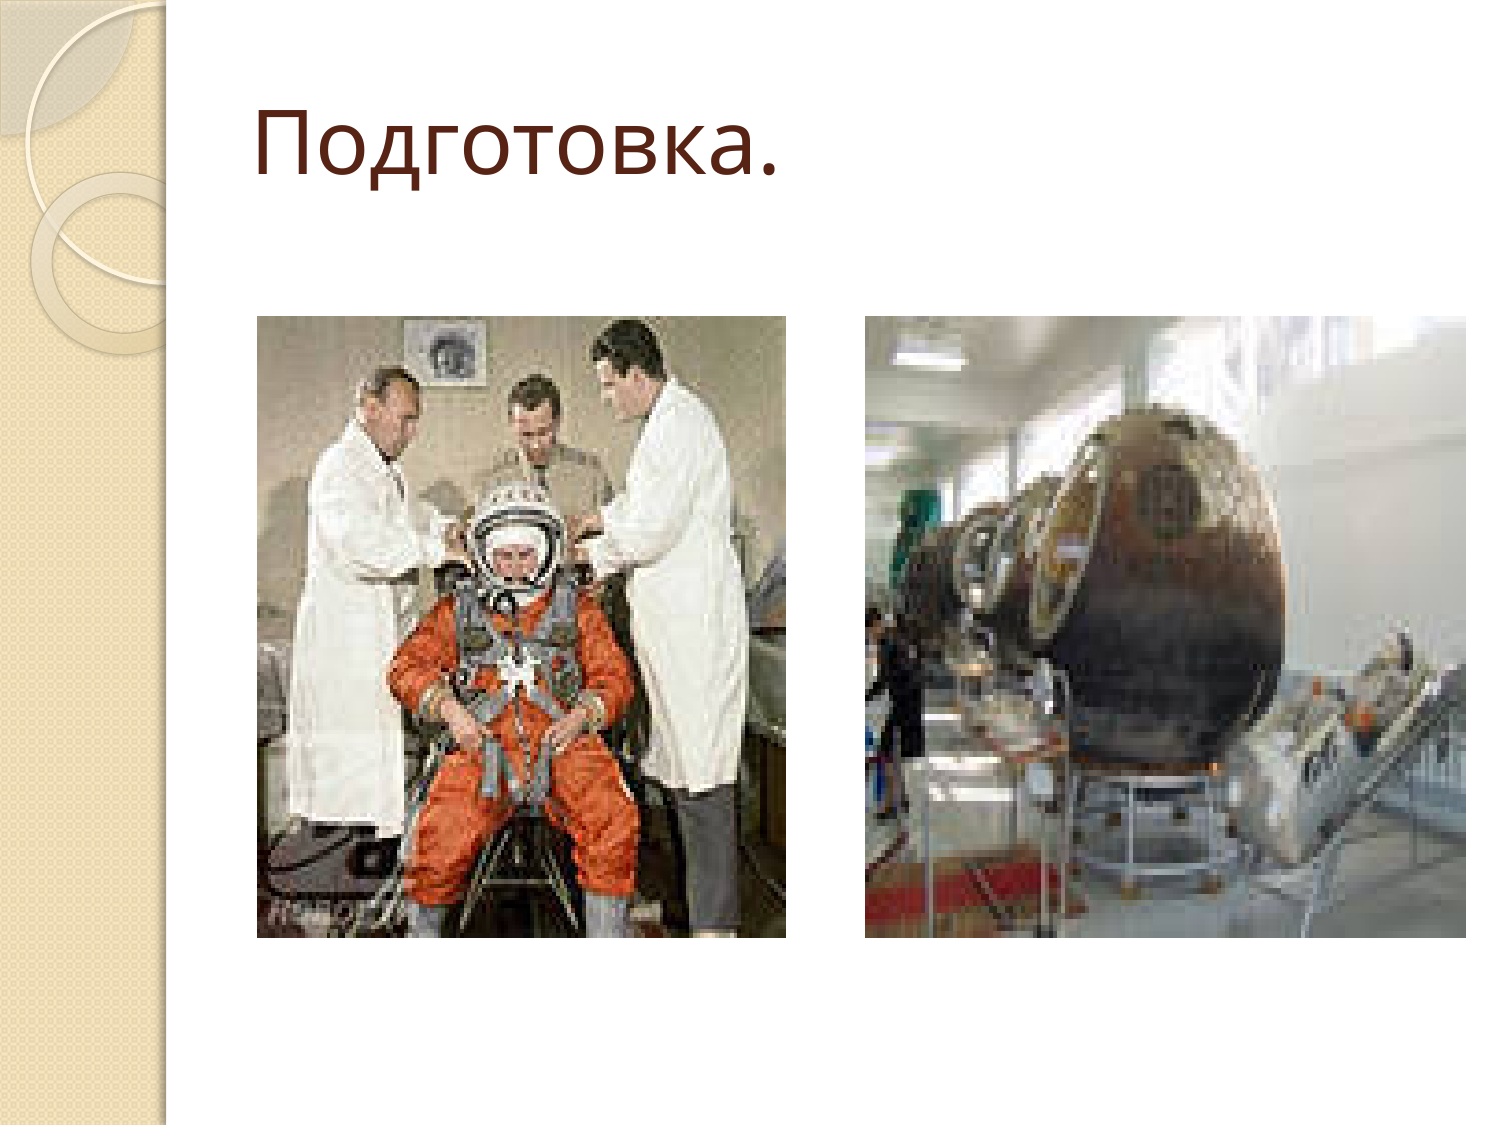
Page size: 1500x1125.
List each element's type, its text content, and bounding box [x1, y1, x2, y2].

title Подготовка. [235, 45, 1466, 233]
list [865, 316, 1466, 938]
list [257, 316, 786, 938]
